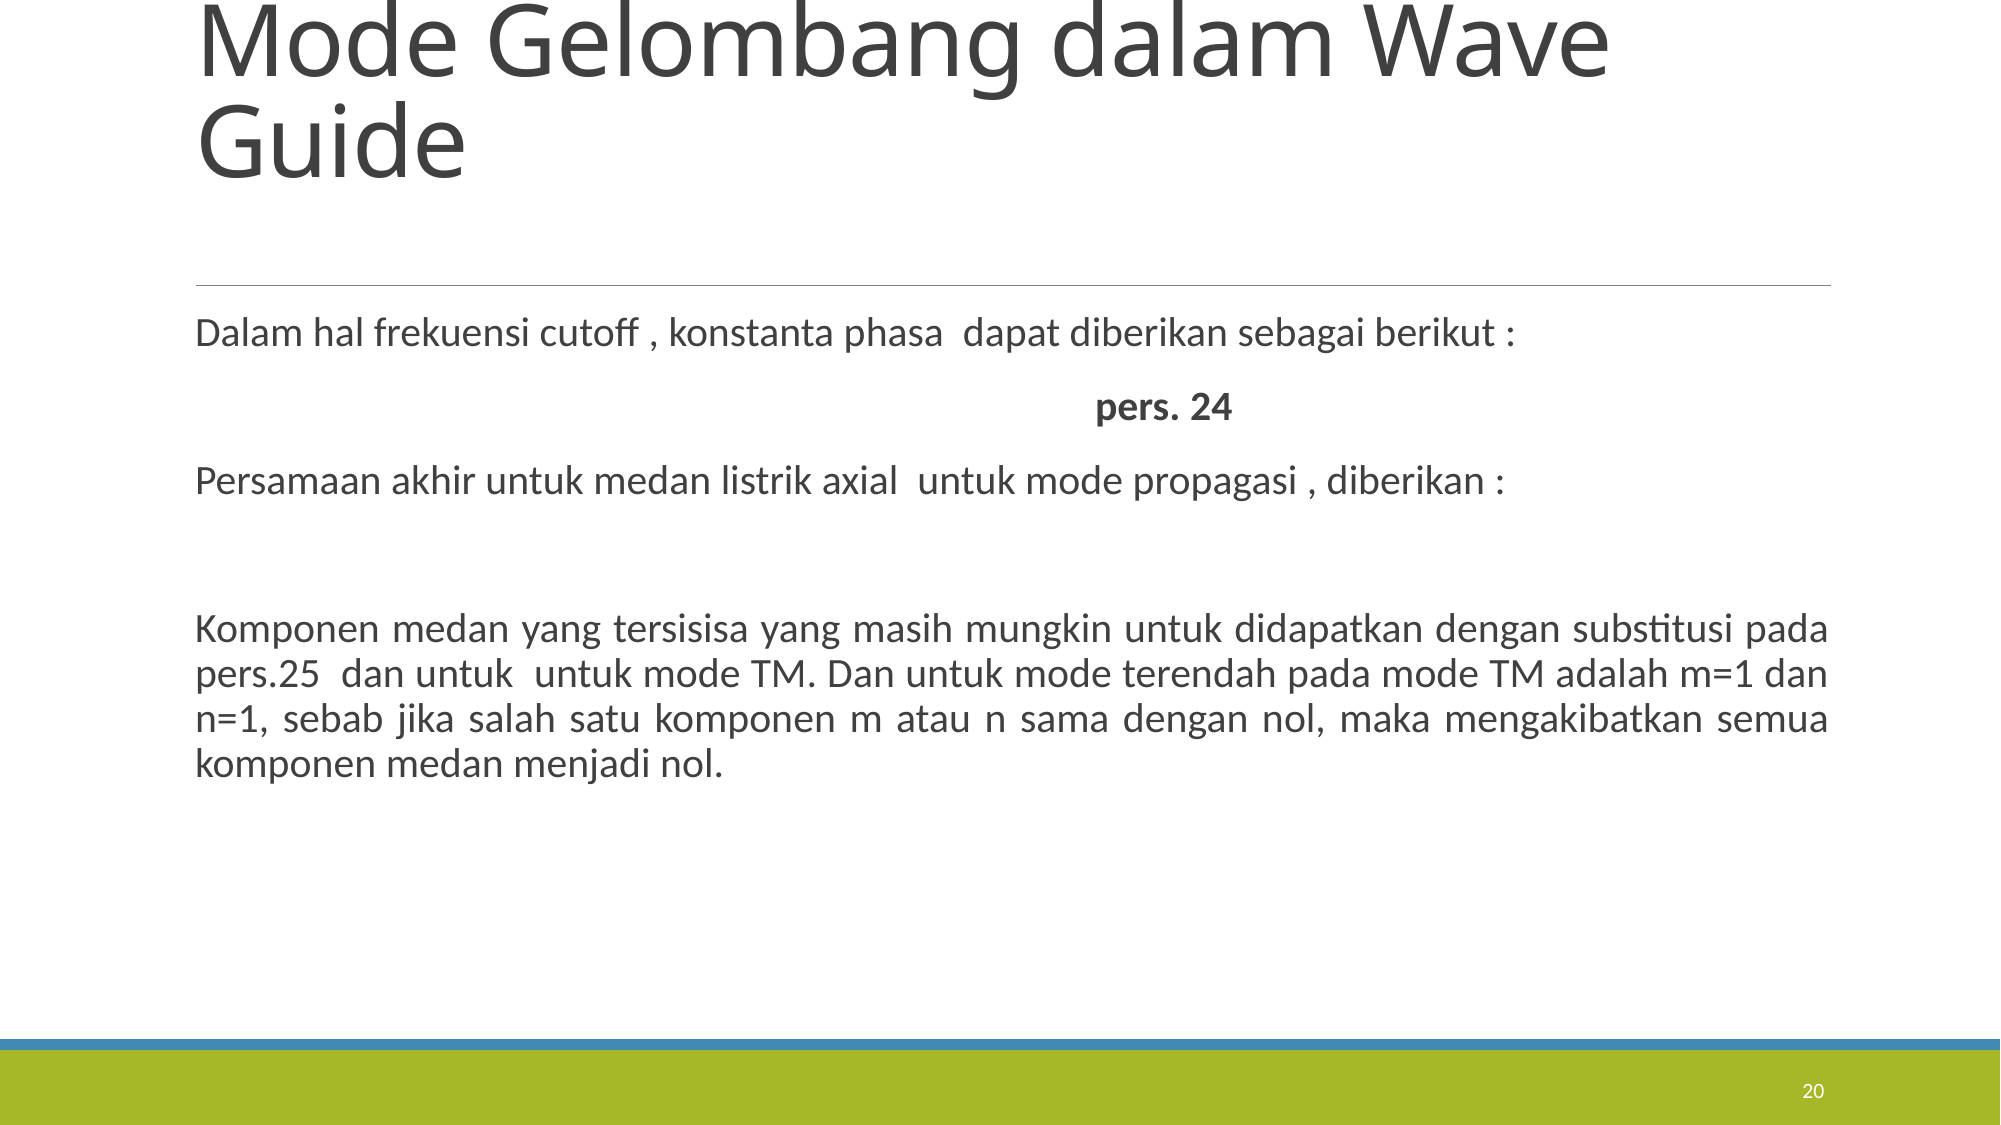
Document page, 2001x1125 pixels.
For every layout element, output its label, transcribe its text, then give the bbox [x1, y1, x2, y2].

slide_number 20 [1624, 1059, 1840, 1120]
title Mode Gelombang dalam Wave Guide [180, 47, 1830, 206]
